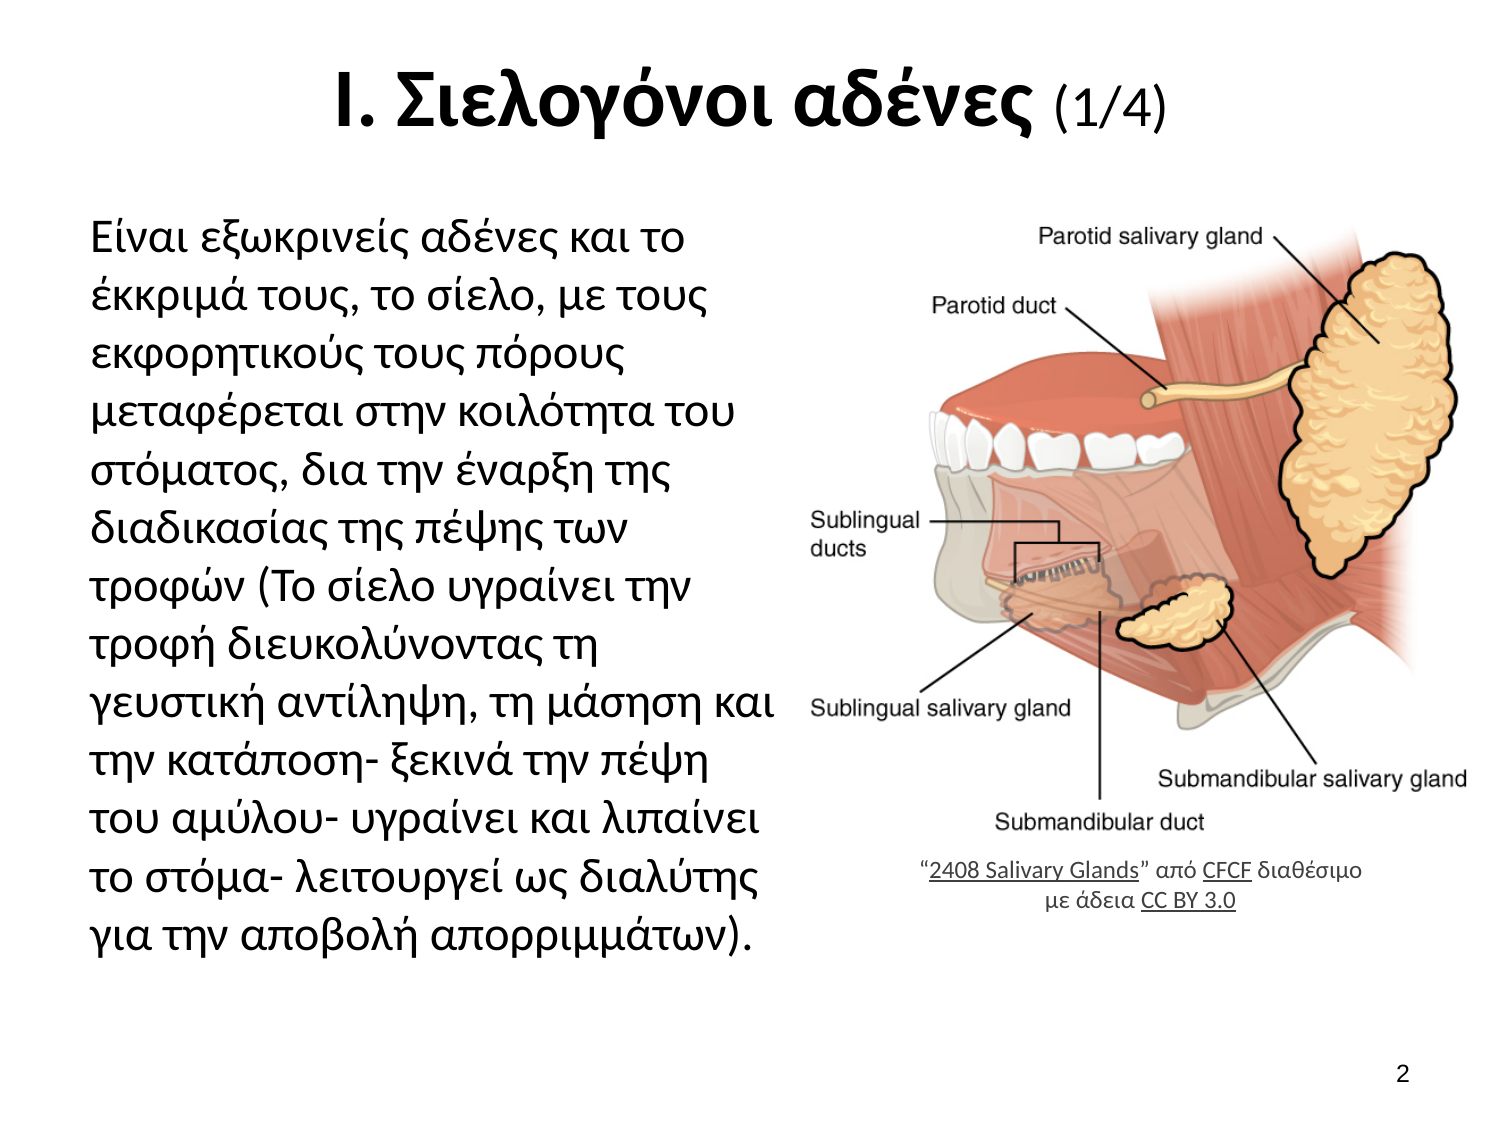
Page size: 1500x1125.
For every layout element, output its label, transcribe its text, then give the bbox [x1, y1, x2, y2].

text_box “2408 Salivary Glands” από CFCF διαθέσιμο με άδεια CC BY 3.0 [892, 846, 1389, 951]
title Ι. Σιελογόνοι αδένες (1/4) [76, 19, 1427, 169]
slide_number 1 [1074, 1042, 1425, 1103]
list Είναι εξωκρινείς αδένες και το έκκριμά τους, το σίελο, με τους εκφορητικούς τους πόρους μεταφέρεται στην κοιλότητα του στόματος, δια την έναρξη της διαδικασίας της πέψης των τροφών (Το σίελο υγραίνει την τροφή διευκολύνοντας τη γευστική αντίληψη, τη μάσηση και την κατάποση- ξεκινά την πέψη του αμύλου- υγραίνει και λιπαίνει το στόμα- λειτουργεί ως διαλύτης για την αποβολή απορριμμάτων). [75, 196, 798, 1024]
picture [808, 219, 1473, 835]
